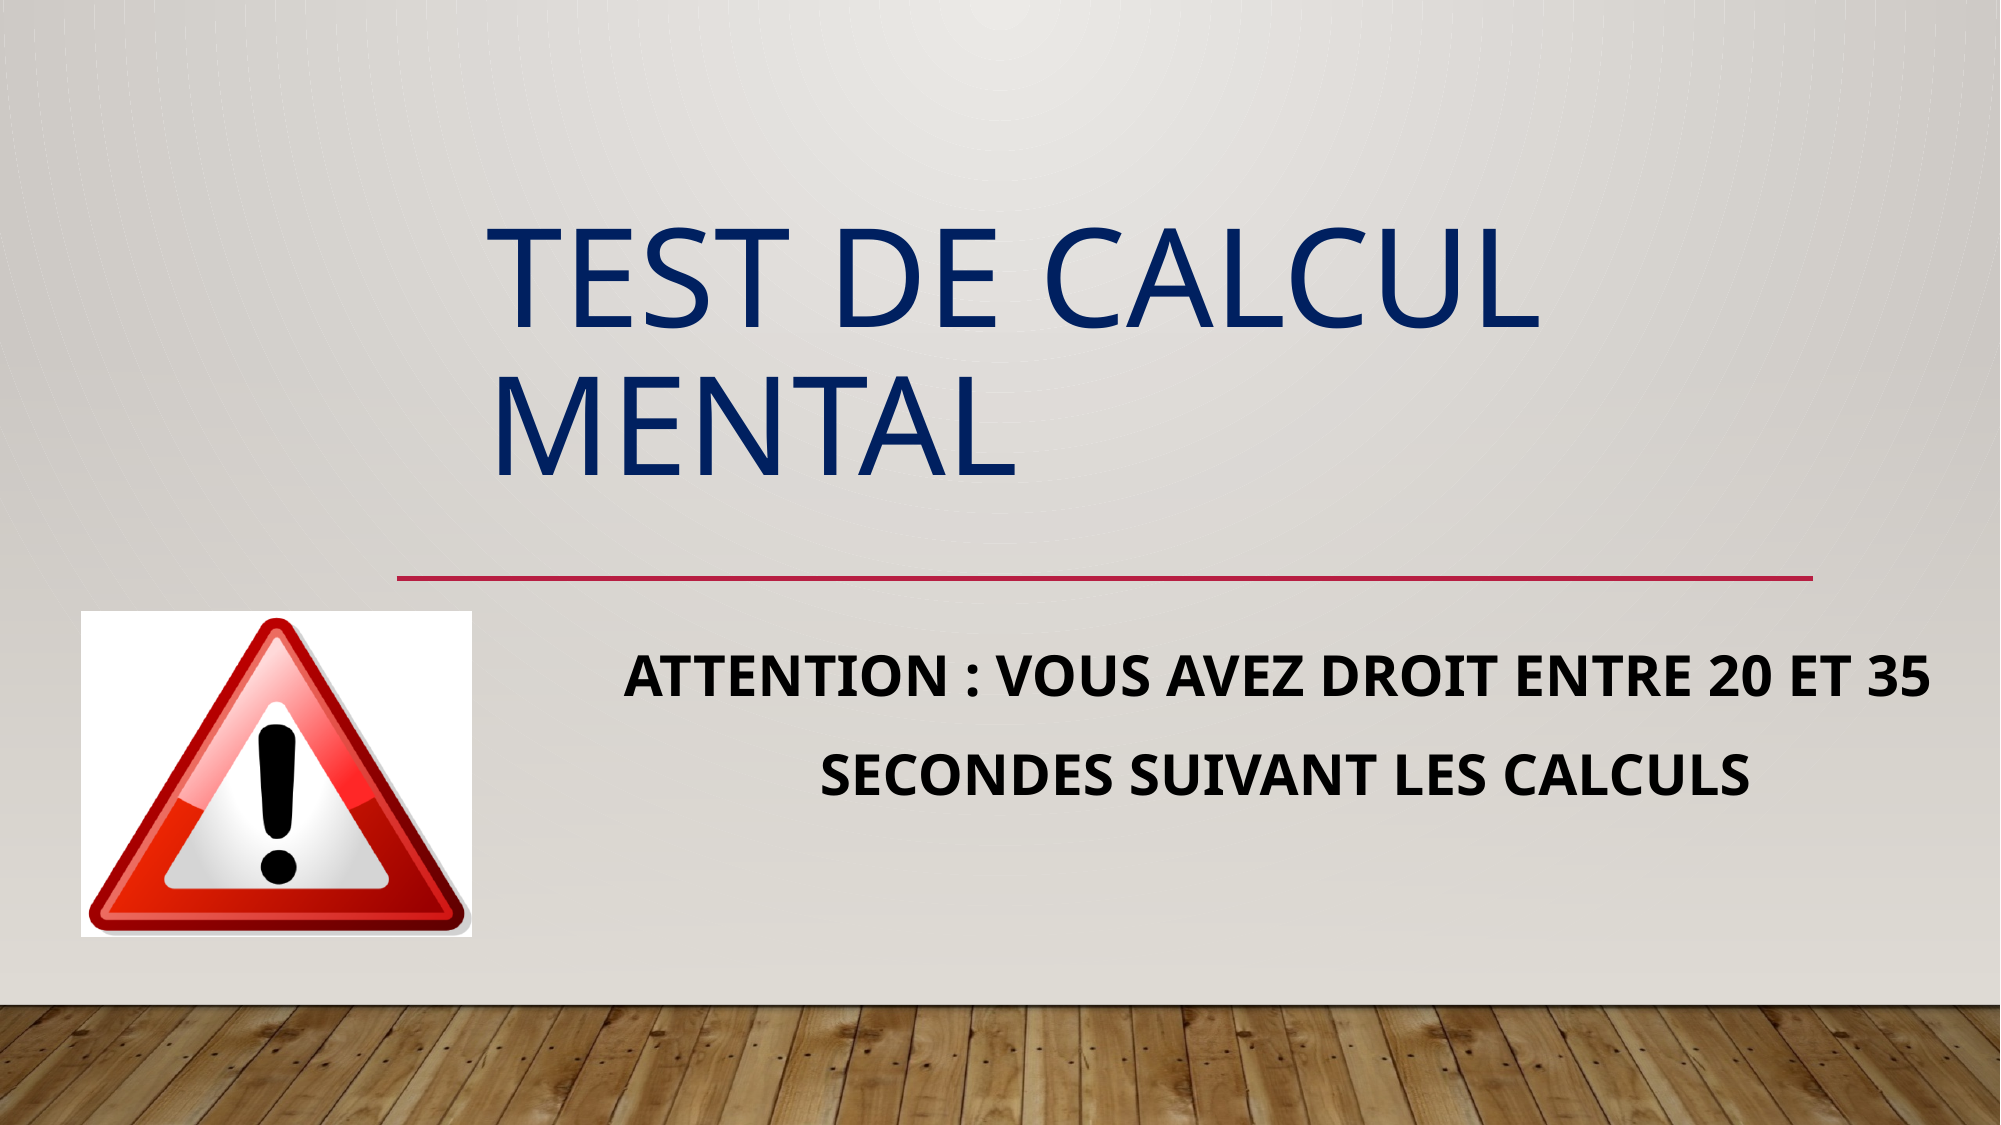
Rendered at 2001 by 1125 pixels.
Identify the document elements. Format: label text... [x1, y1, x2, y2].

subtitle Attention : vous avez droit entre 20 et 35 secondes suivant les calculs [528, 554, 2000, 827]
title Test DE CALCUL mental [471, 134, 1935, 506]
picture [0, 1005, 2000, 1125]
picture [80, 611, 472, 938]
